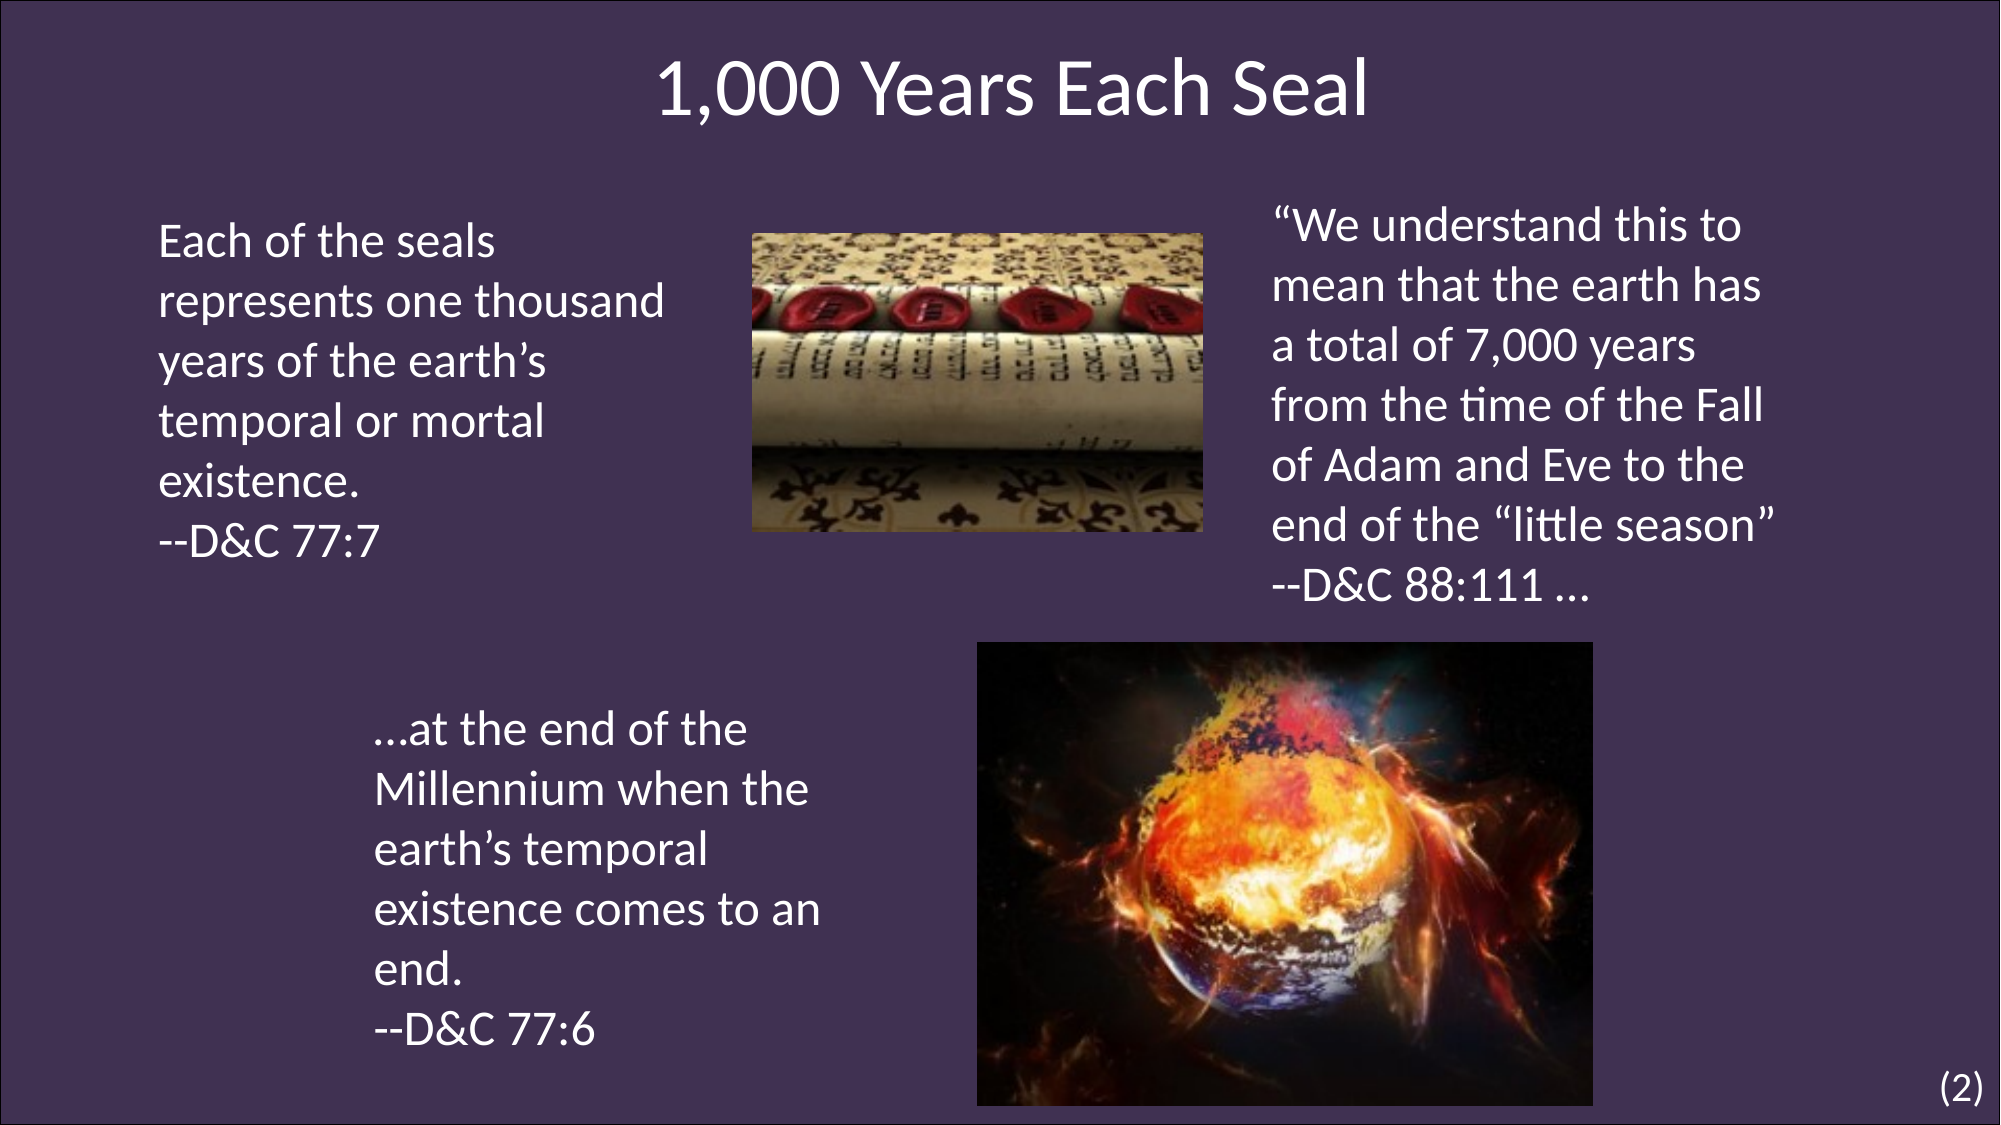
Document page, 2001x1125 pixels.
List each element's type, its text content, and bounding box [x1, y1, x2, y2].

text_box [0, 0, 2000, 1125]
text_box “We understand this to mean that the earth has a total of 7,000 years from the time of the Fall of Adam and Eve to the end of the “little season” --D&C 88:111 … [1256, 184, 1800, 619]
text_box Each of the seals represents one thousand years of the earth’s temporal or mortal existence. --D&C 77:7 [143, 199, 687, 575]
text_box …at the end of the Millennium when the earth’s temporal existence comes to an end. --D&C 77:6 [358, 687, 903, 1063]
picture [752, 233, 1203, 532]
text_box (2) [1524, 1052, 2000, 1118]
text_box 1,000 Years Each Seal [637, 24, 1475, 140]
picture [977, 642, 1593, 1106]
